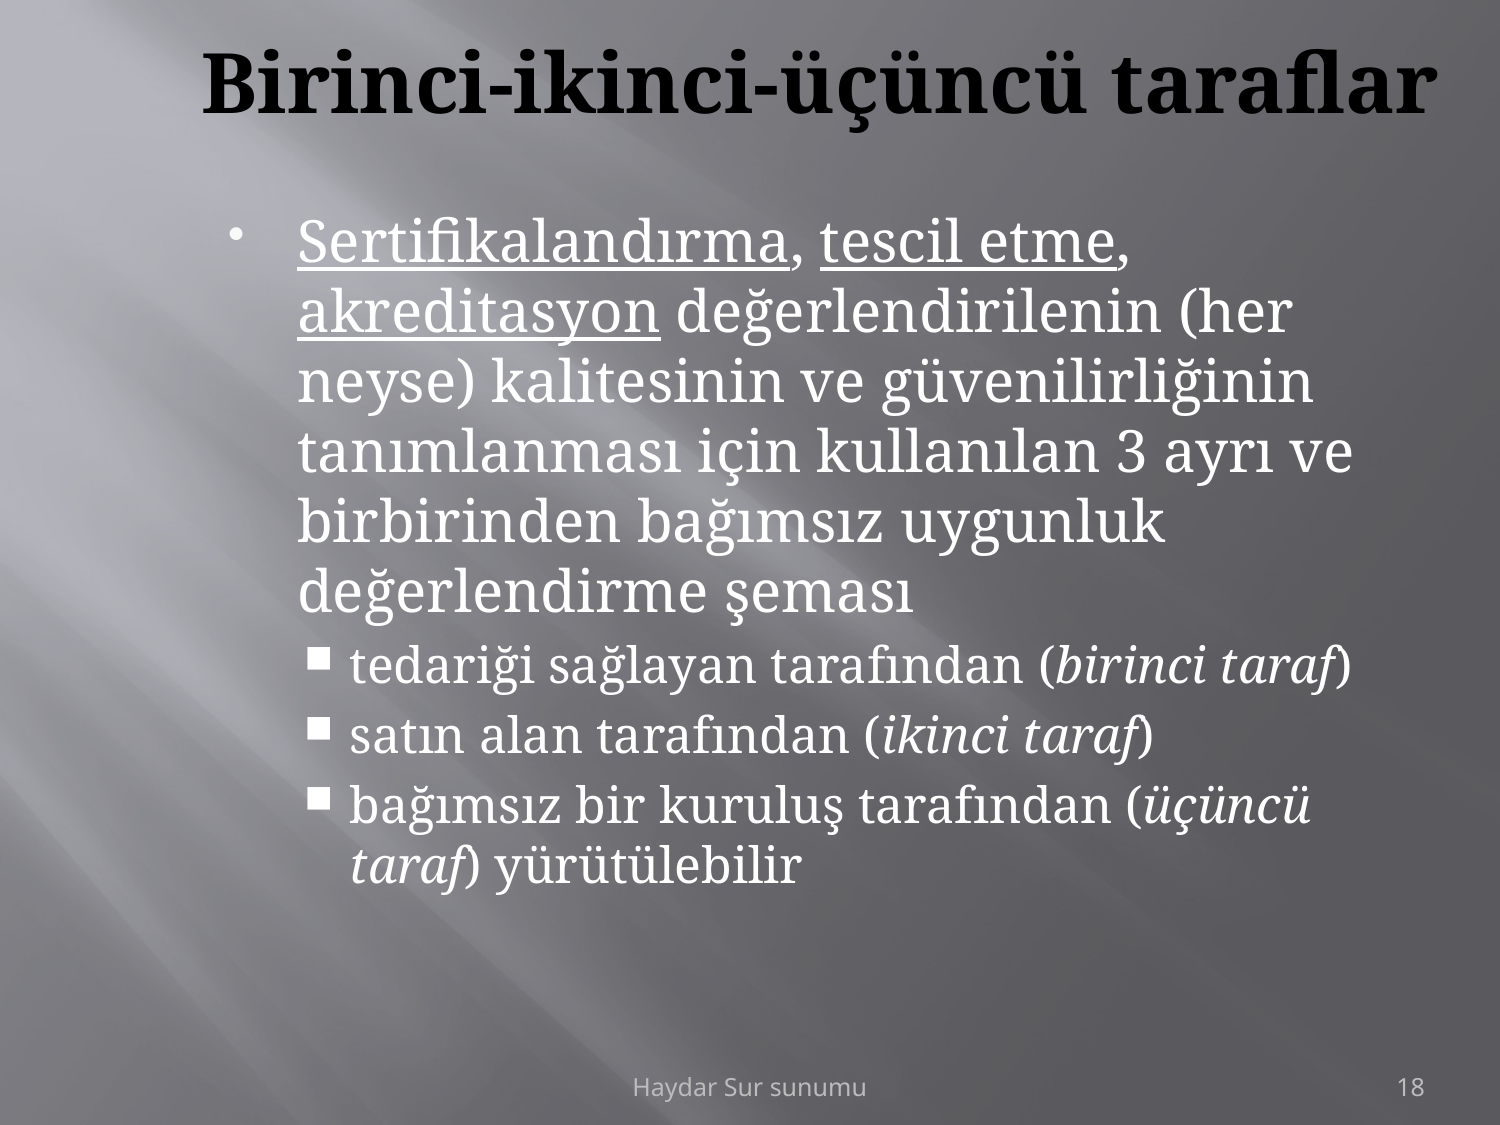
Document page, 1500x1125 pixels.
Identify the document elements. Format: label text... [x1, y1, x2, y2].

footer Haydar Sur sunumu [512, 1052, 988, 1113]
list Sertifikalandırma, tescil etme, akreditasyon değerlendirilenin (her neyse) kalitesinin ve güvenilirliğinin tanımlanması için kullanılan 3 ayrı ve birbirinden bağımsız uygunluk değerlendirme şeması tedariği sağlayan tarafından (birinci taraf) satın alan tarafından (ikinci taraf) bağımsız bir kuruluş tarafından (üçüncü taraf) yürütülebilir [192, 196, 1468, 1000]
slide_number 18 [1299, 1052, 1425, 1113]
title Birinci-ikinci-üçüncü taraflar [183, 0, 1459, 161]
